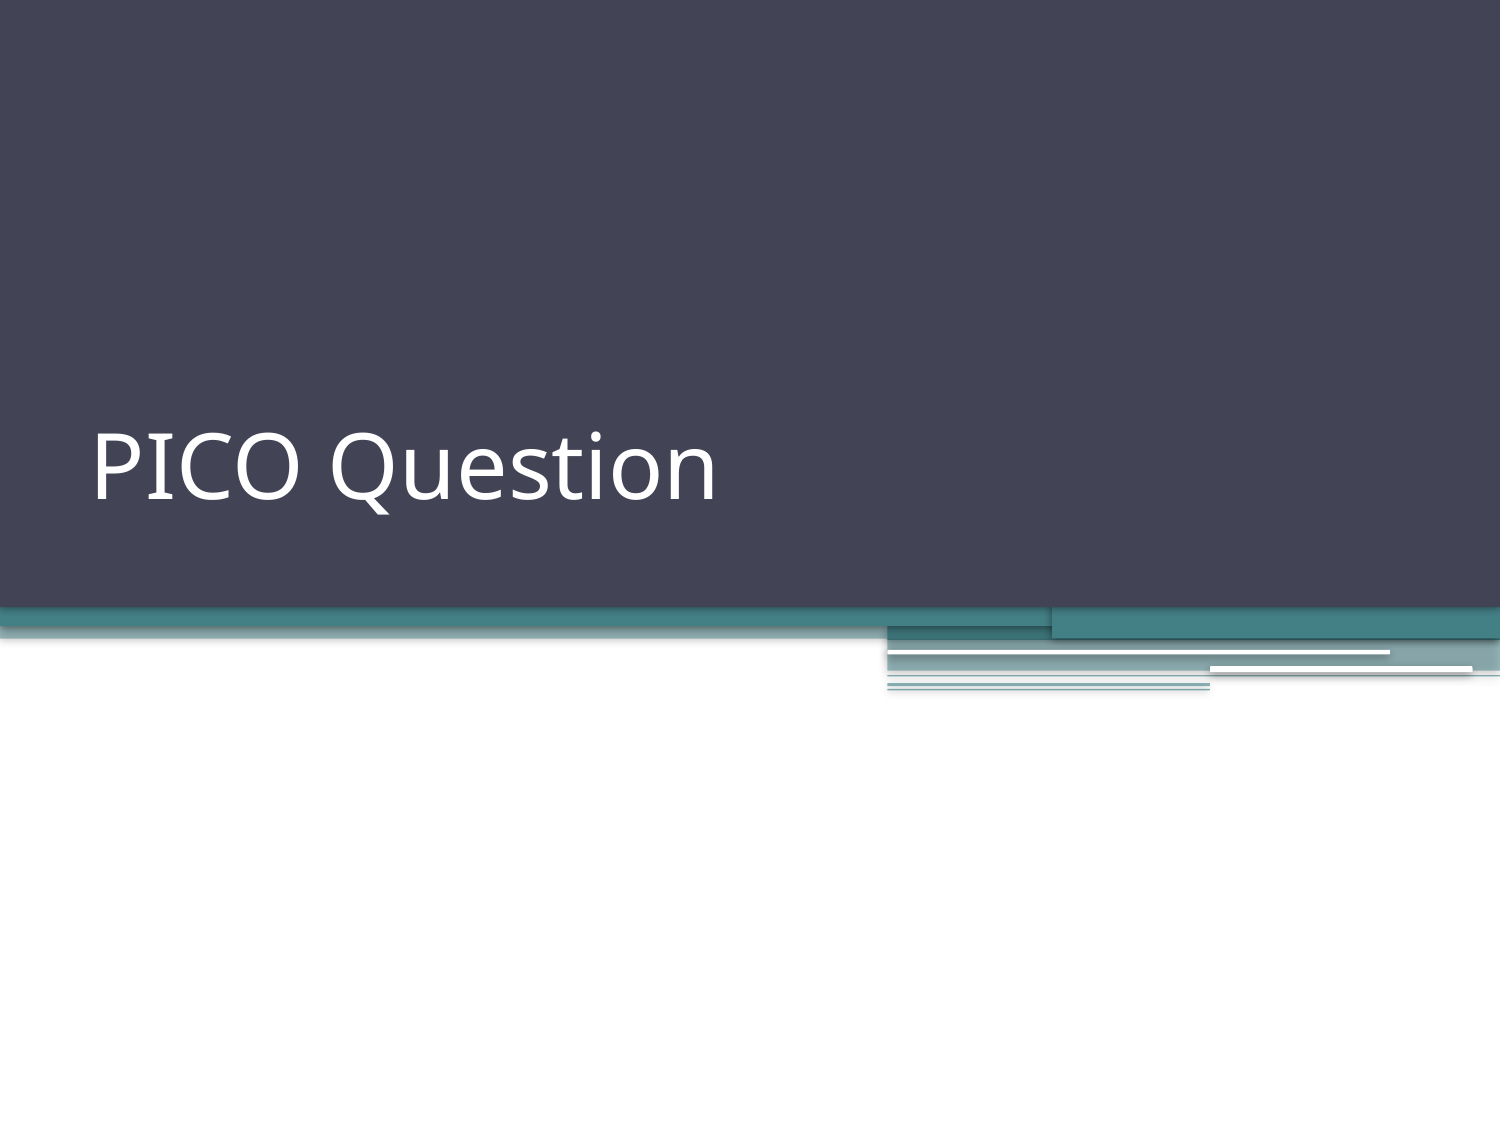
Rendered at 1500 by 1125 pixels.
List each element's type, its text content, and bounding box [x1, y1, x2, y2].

title PICO Question [75, 394, 1463, 636]
